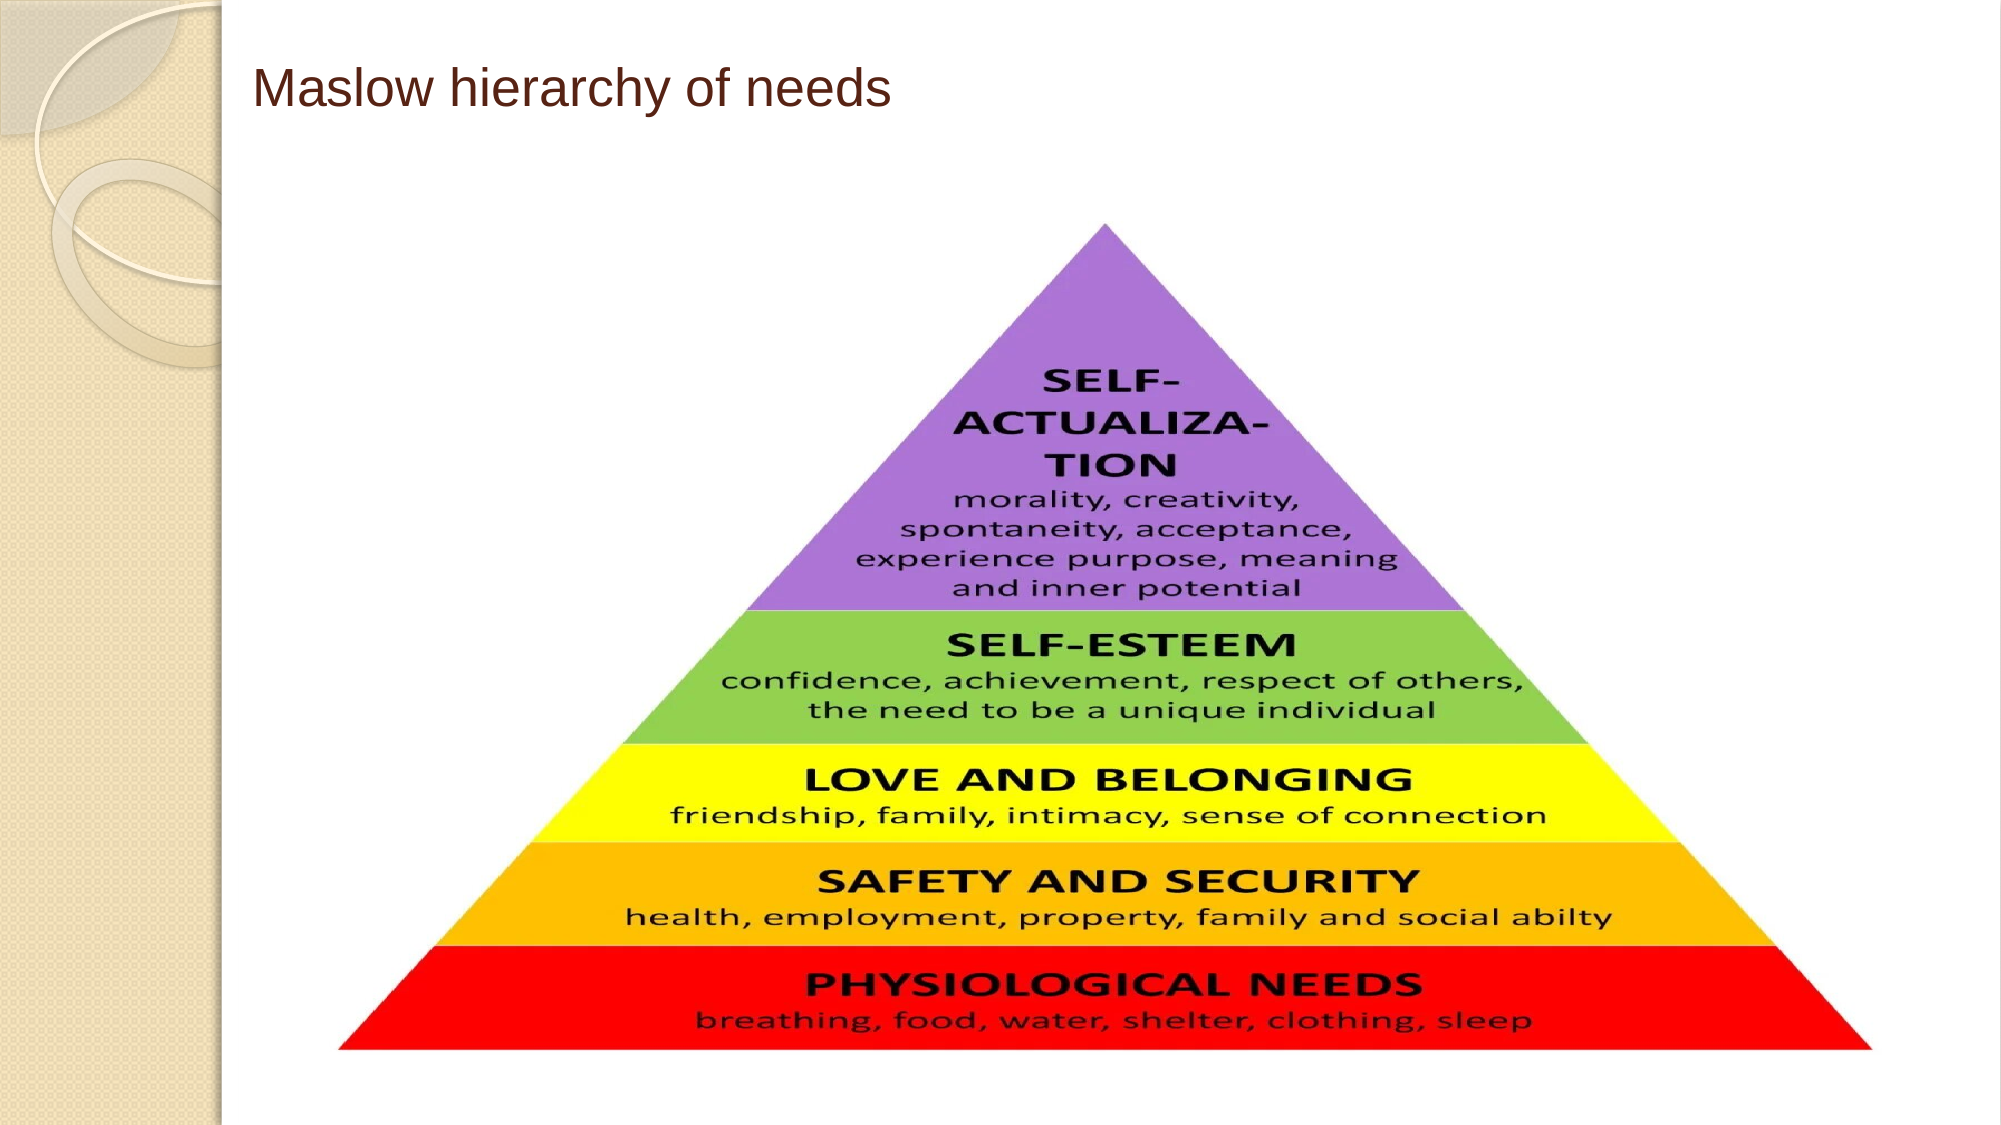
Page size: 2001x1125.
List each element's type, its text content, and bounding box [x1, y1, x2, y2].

title Maslow hierarchy of needs [237, 45, 1963, 125]
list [249, 162, 1963, 1101]
